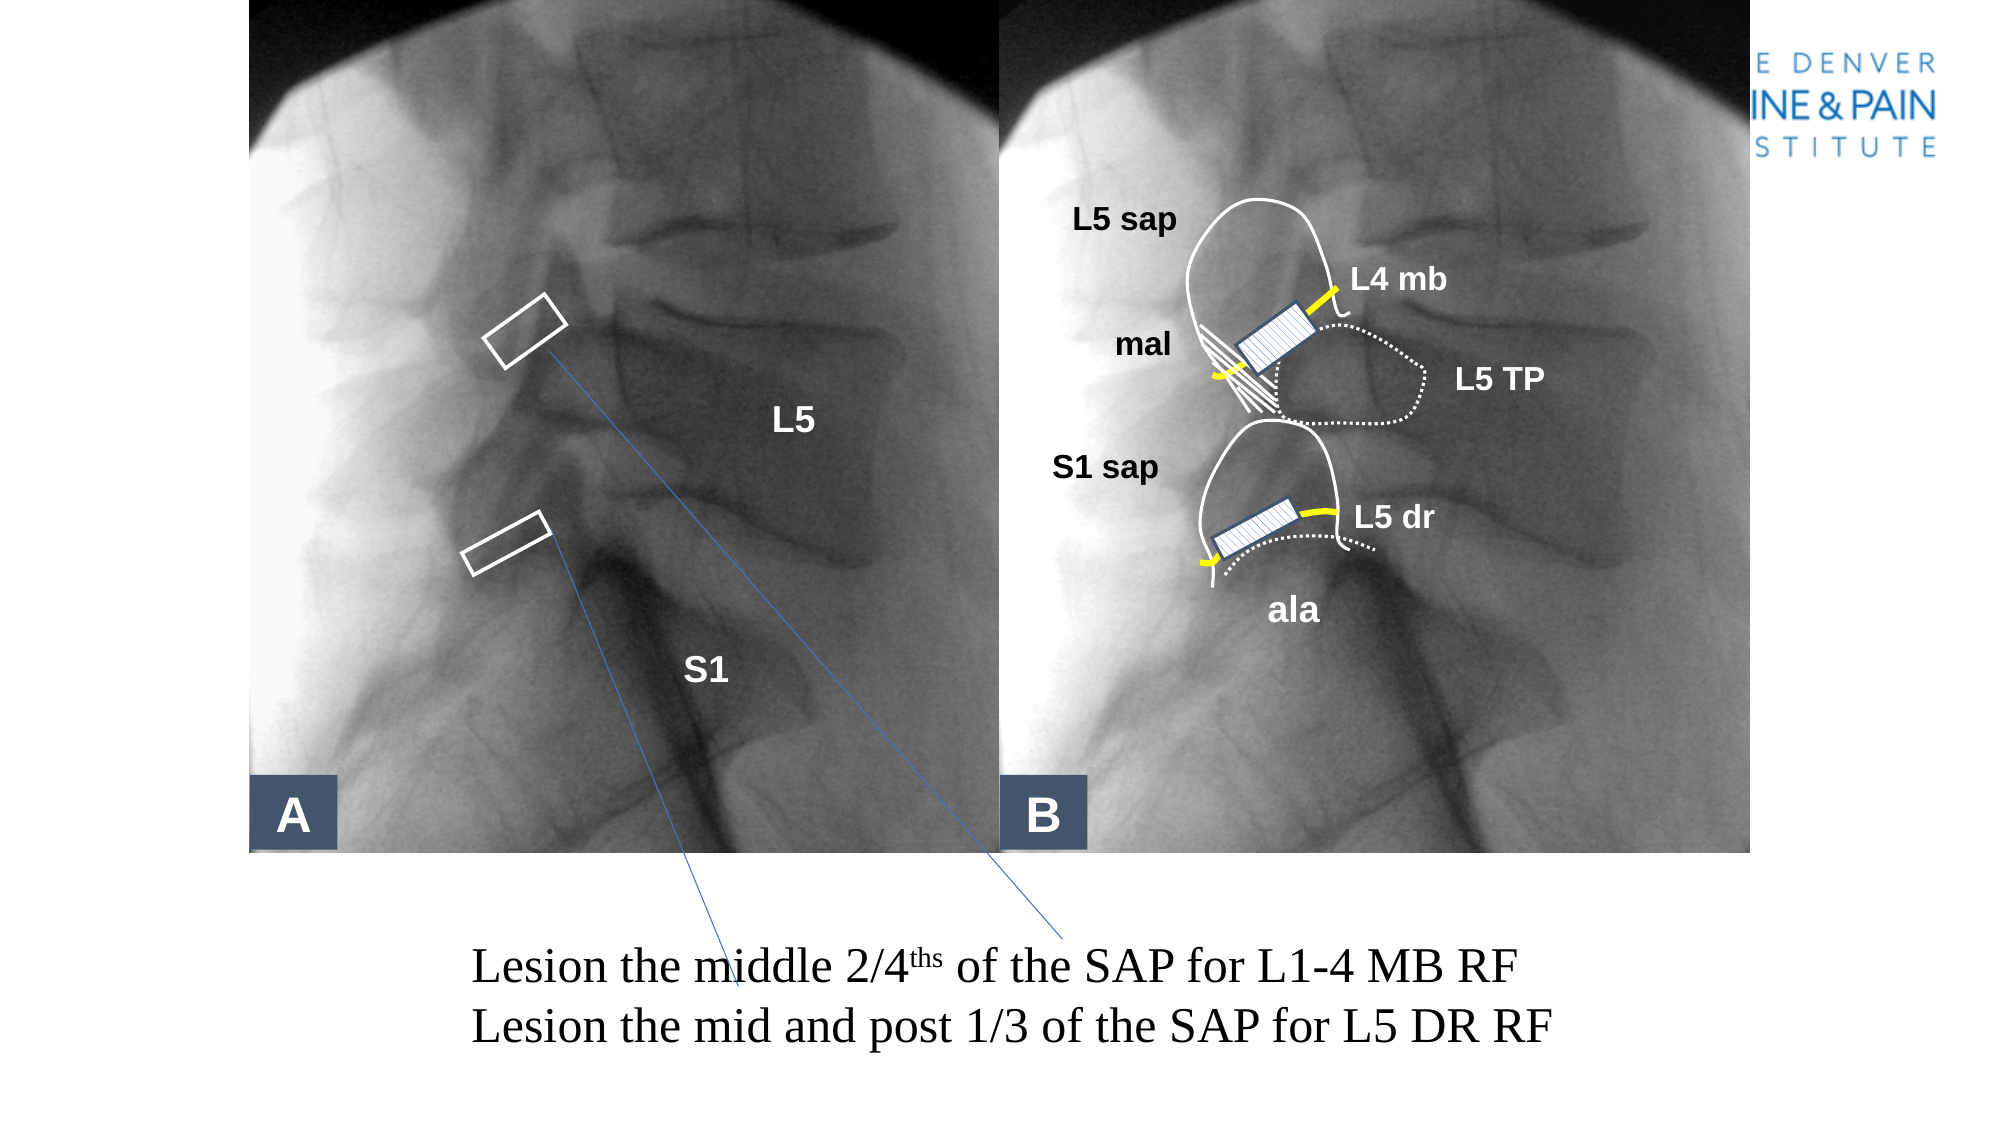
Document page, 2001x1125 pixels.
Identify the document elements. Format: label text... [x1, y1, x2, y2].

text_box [512, 389, 1100, 902]
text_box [415, 663, 874, 852]
text_box Lesion the middle 2/4ths of the SAP for L1-4 MB RF Lesion the mid and post 1/3 of the SAP for L5 DR RF [456, 924, 1569, 1060]
picture [249, 0, 1951, 854]
